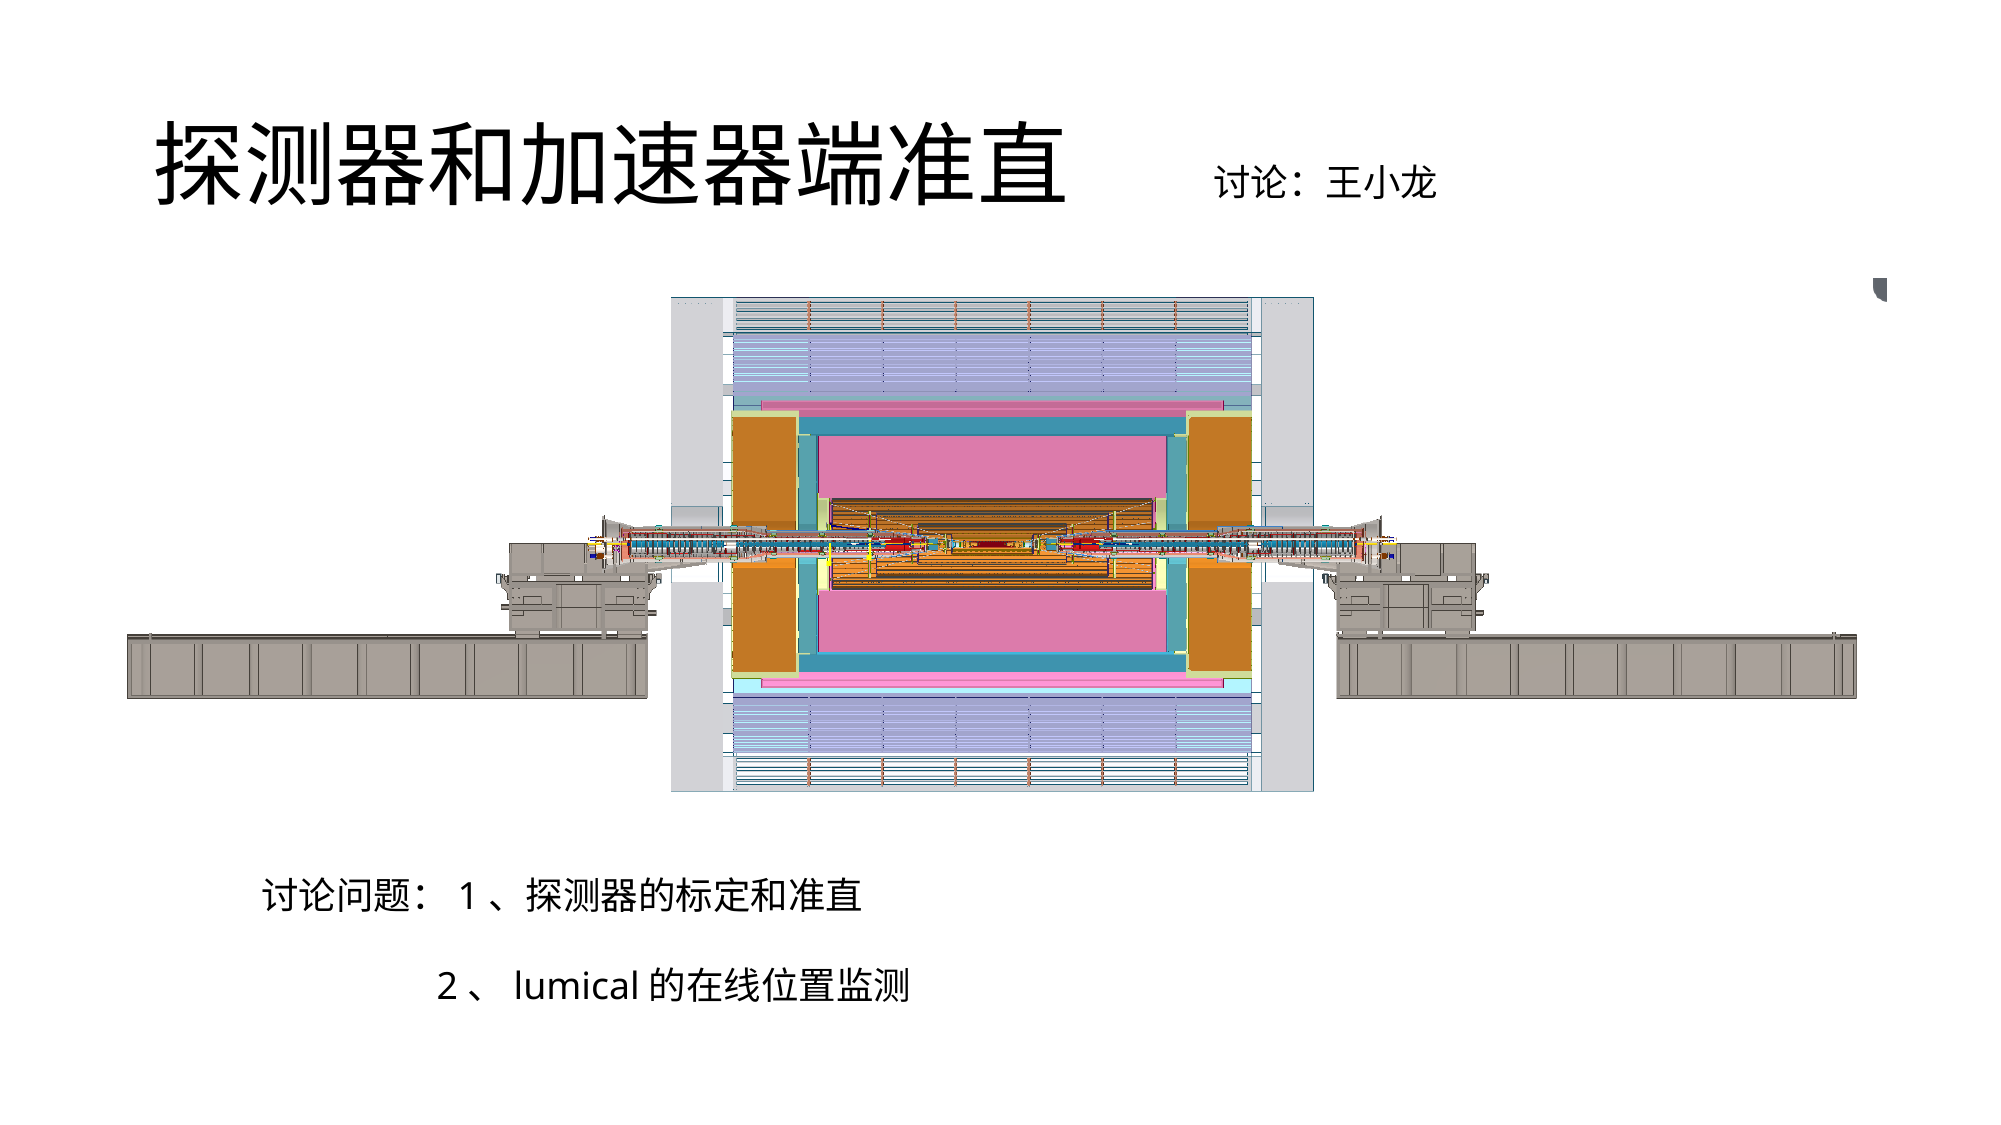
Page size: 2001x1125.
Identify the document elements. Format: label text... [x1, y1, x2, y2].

text_box 讨论：王小龙 [1198, 151, 1461, 212]
title 探测器和加速器端准直 [137, 59, 1863, 276]
text_box 讨论问题：1、探测器的标定和准直 2、lumical的在线位置监测 [246, 864, 1615, 1015]
picture [102, 278, 1887, 797]
